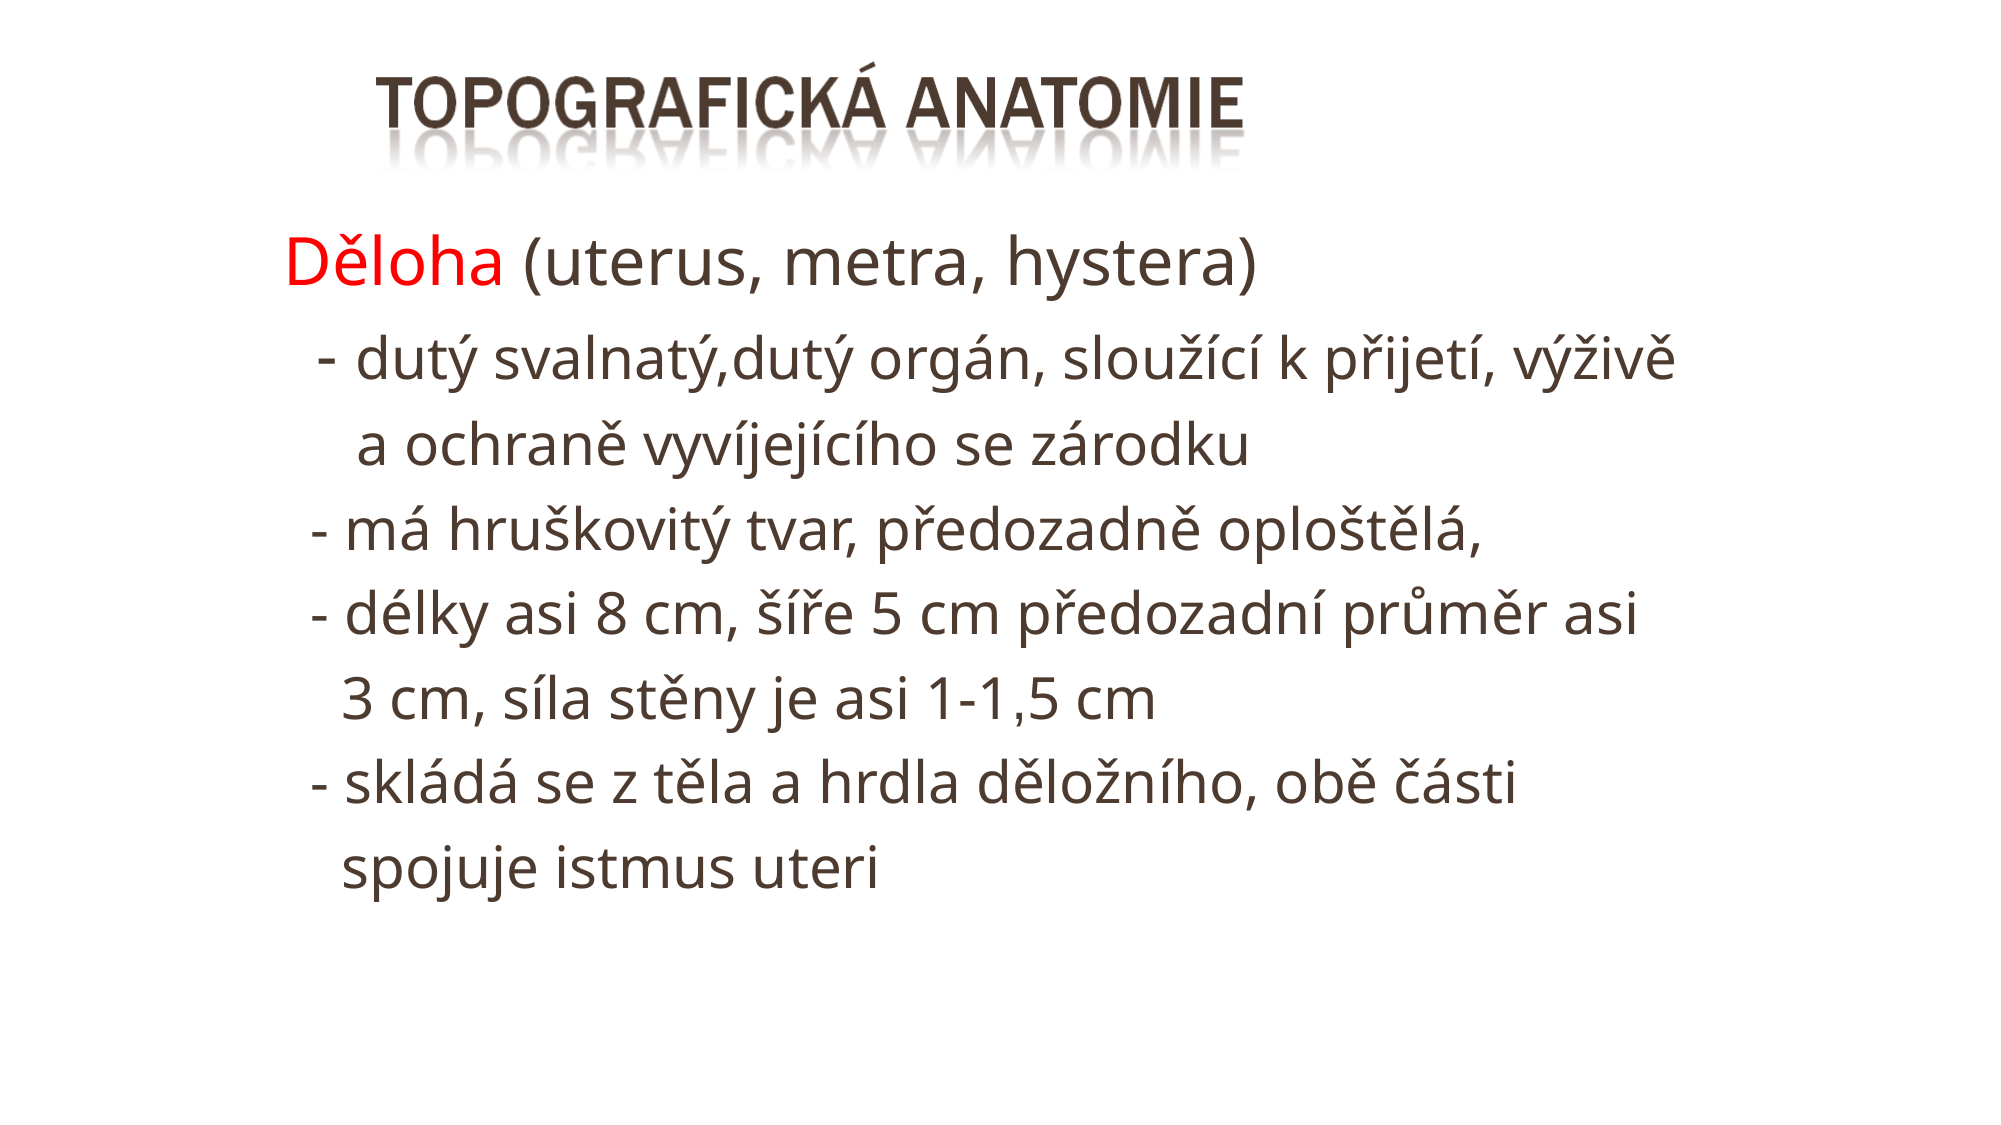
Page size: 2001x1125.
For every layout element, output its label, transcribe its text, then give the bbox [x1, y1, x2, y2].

picture [329, 31, 1640, 220]
text_box Děloha (uterus, metra, hystera) - dutý svalnatý,dutý orgán, sloužící k přijetí, výživě a ochraně vyvíjejícího se zárodku - má hruškovitý tvar, předozadně oploštělá, - délky asi 8 cm, šíře 5 cm předozadní průměr asi 3 cm, síla stěny je asi 1-1,5 cm - skládá se z těla a hrdla děložního, obě části spojuje istmus uteri [249, 210, 1750, 988]
